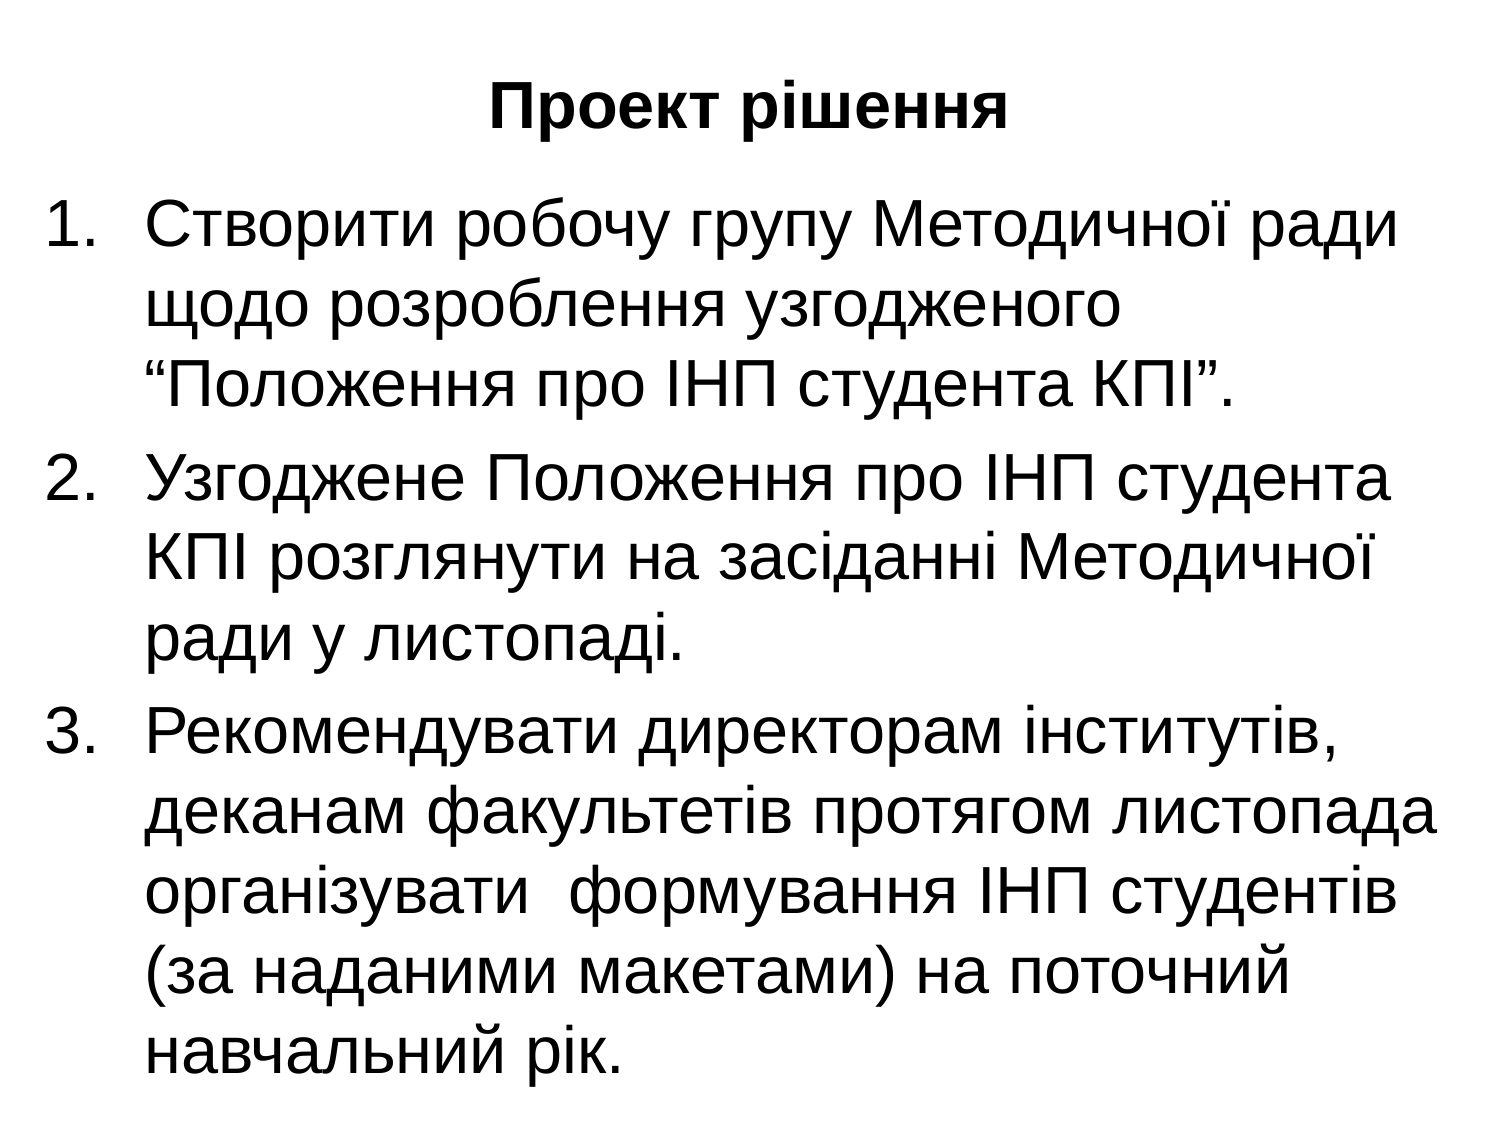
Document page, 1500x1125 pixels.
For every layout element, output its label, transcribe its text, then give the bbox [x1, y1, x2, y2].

title Проект рішення [75, 31, 1425, 172]
list Створити робочу групу Методичної ради щодо розроблення узгодженого “Положення про ІНП студента КПІ”. Узгоджене Положення про ІНП студента КПІ розглянути на засіданні Методичної ради у листопаді. Рекомендувати директорам інститутів, деканам факультетів протягом листопада організувати формування ІНП студентів (за наданими макетами) на поточний навчальний рік. [29, 172, 1500, 1125]
